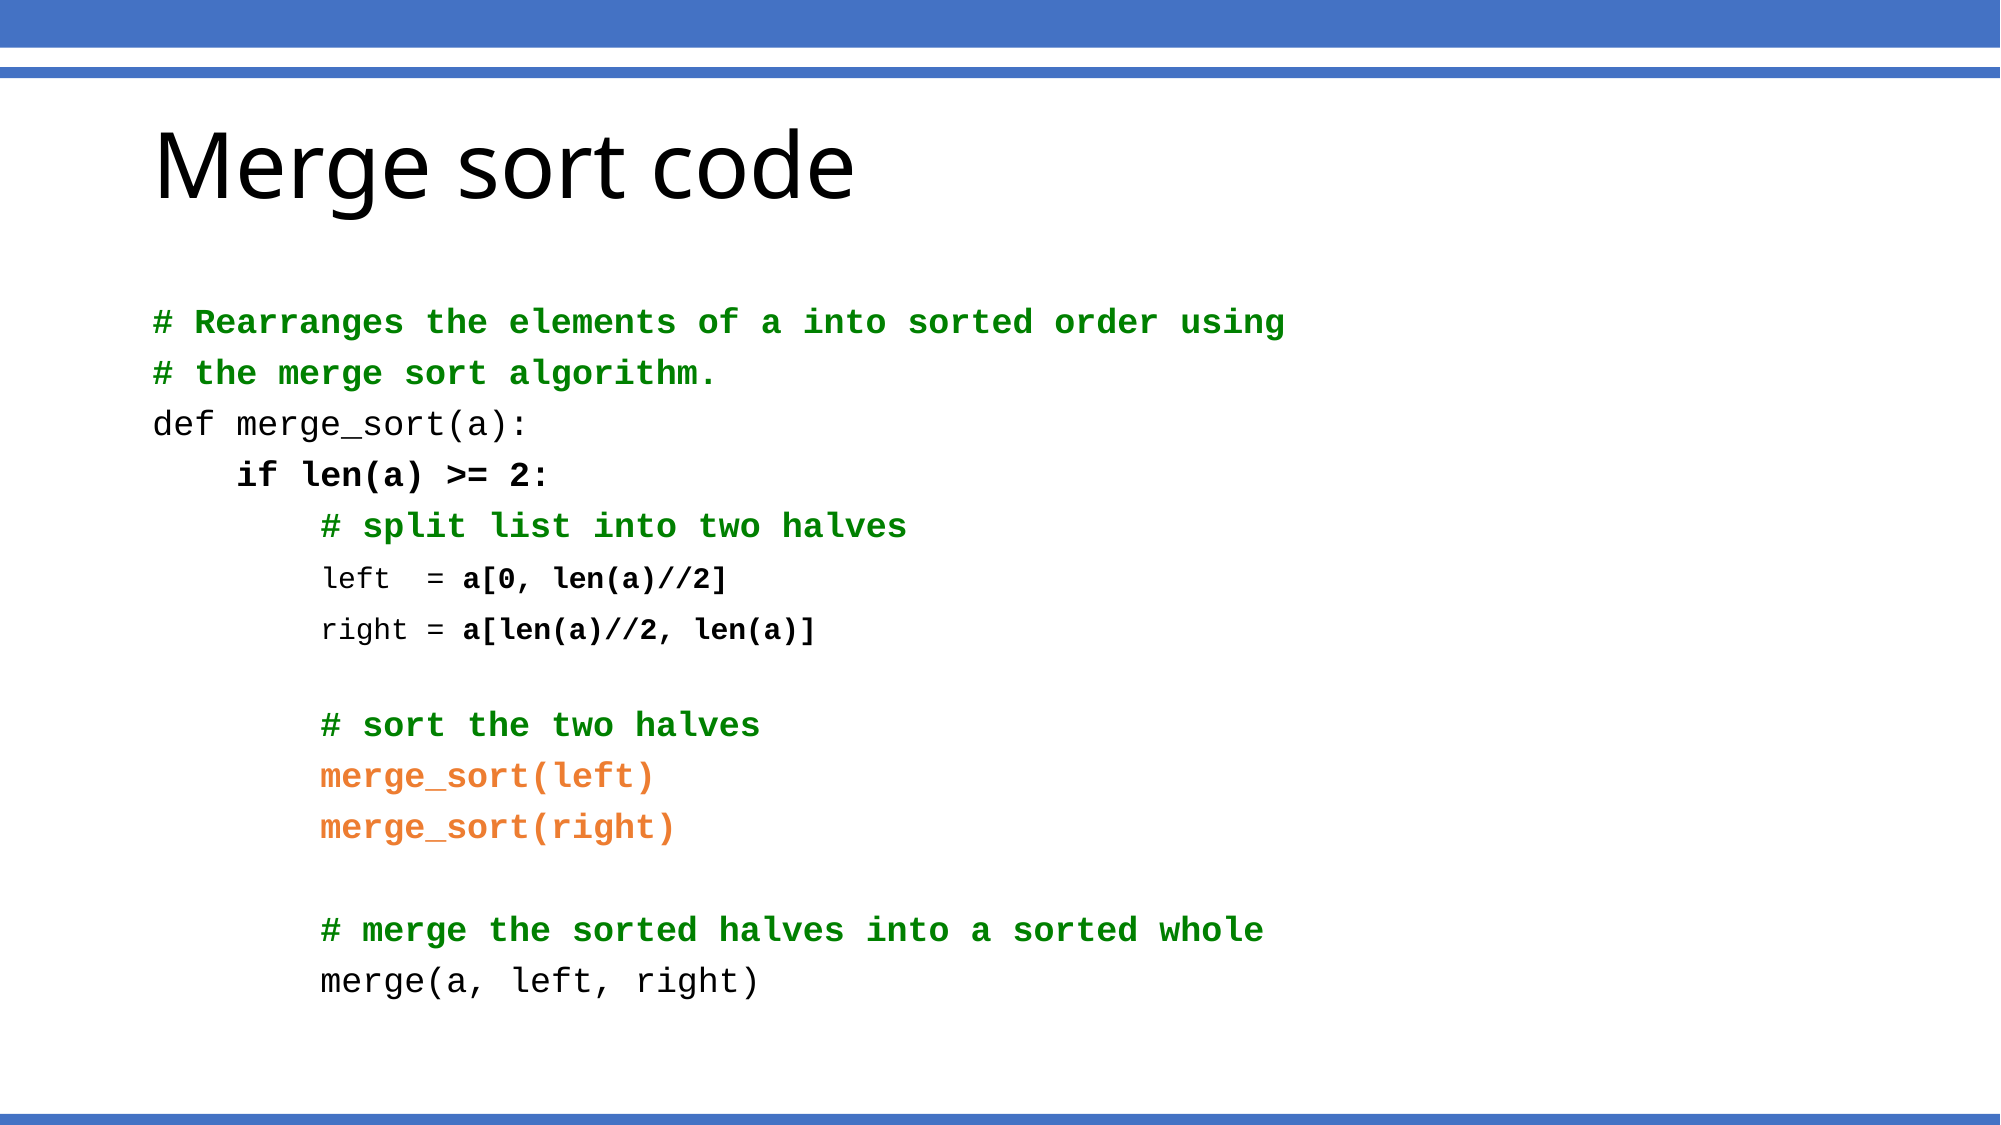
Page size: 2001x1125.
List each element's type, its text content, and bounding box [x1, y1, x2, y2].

list # Rearranges the elements of a into sorted order using # the merge sort algorithm. def merge_sort(a): if len(a) >= 2: # split list into two halves left = a[0, len(a)//2] right = a[len(a)//2, len(a)] # sort the two halves merge_sort(left) merge_sort(right) # merge the sorted halves into a sorted whole merge(a, left, right) [137, 299, 1863, 1014]
title Merge sort code [137, 59, 1863, 278]
